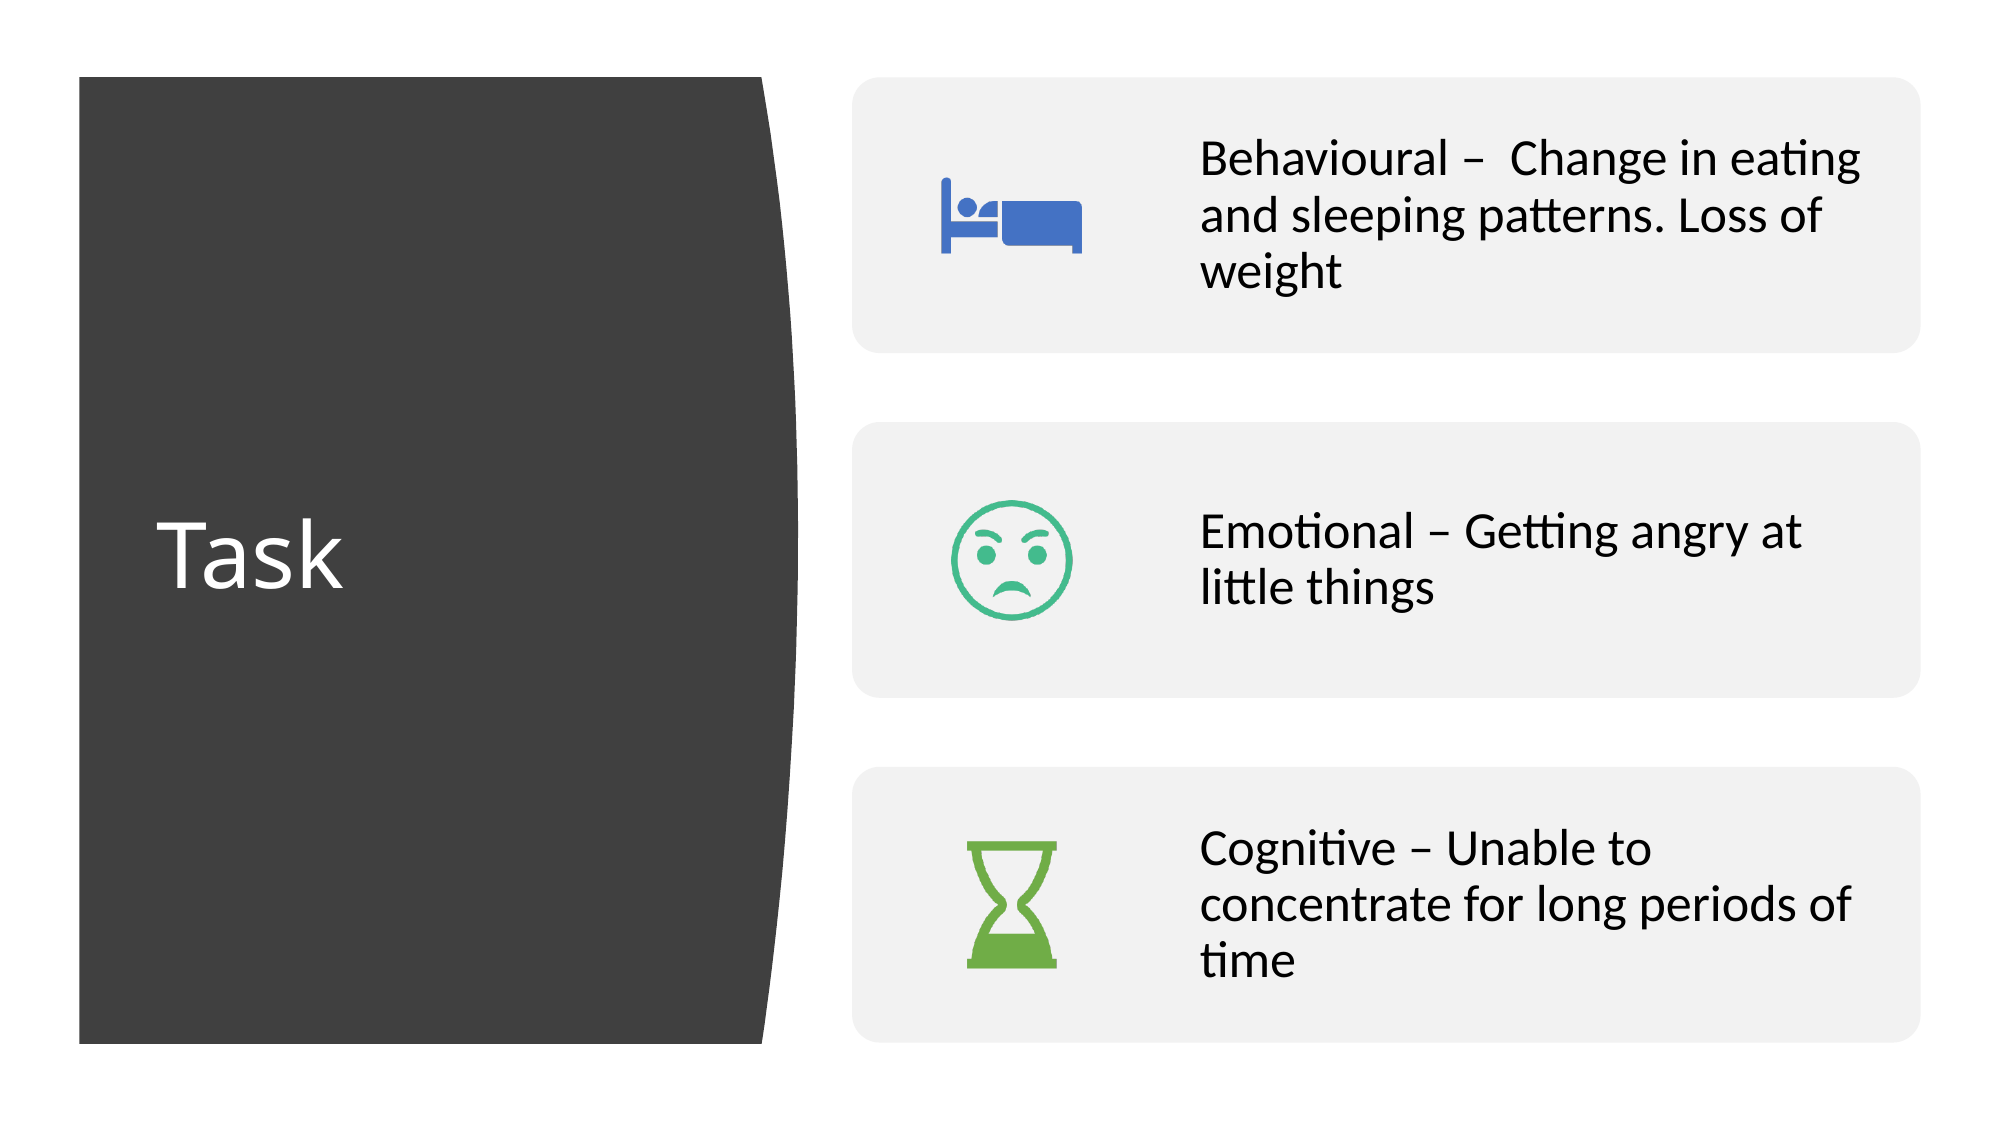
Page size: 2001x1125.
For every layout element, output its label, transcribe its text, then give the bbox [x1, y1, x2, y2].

text_box [78, 76, 800, 1045]
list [852, 77, 1921, 1043]
title Task [141, 166, 702, 953]
